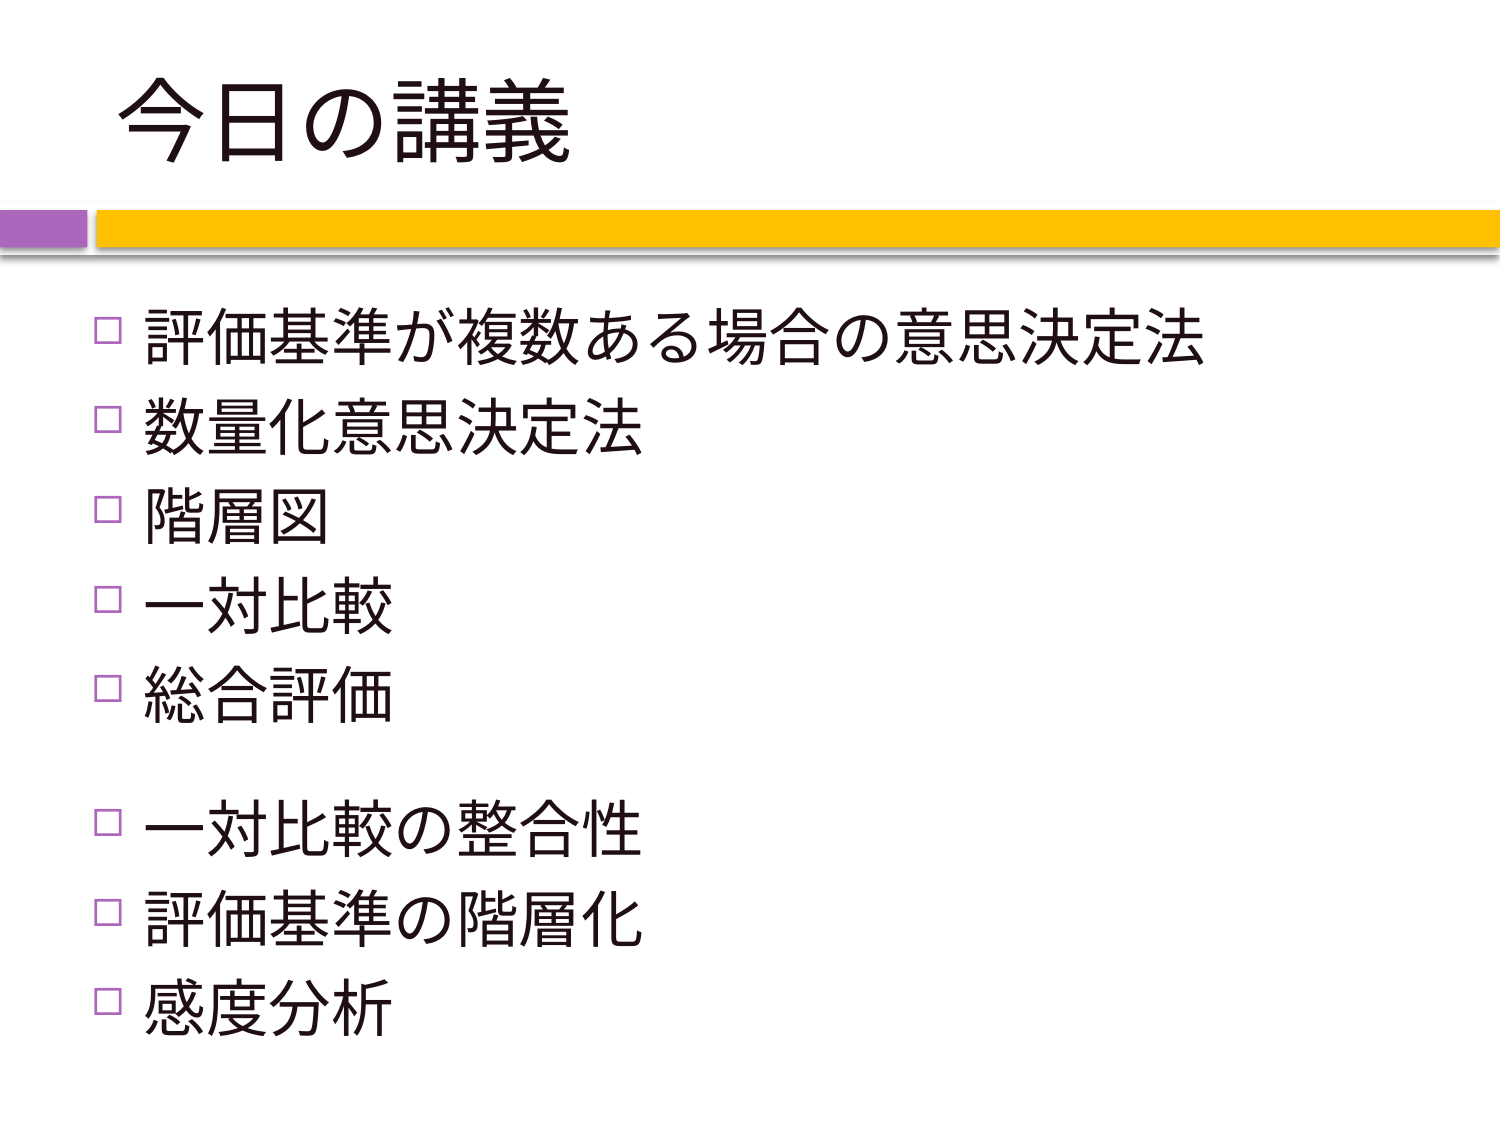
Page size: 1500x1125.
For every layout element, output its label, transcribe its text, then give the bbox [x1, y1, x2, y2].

list 評価基準が複数ある場合の意思決定法 数量化意思決定法 階層図 一対比較 総合評価 一対比較の整合性 評価基準の階層化 感度分析 [76, 290, 1459, 1083]
title 今日の講義 [100, 37, 1438, 200]
